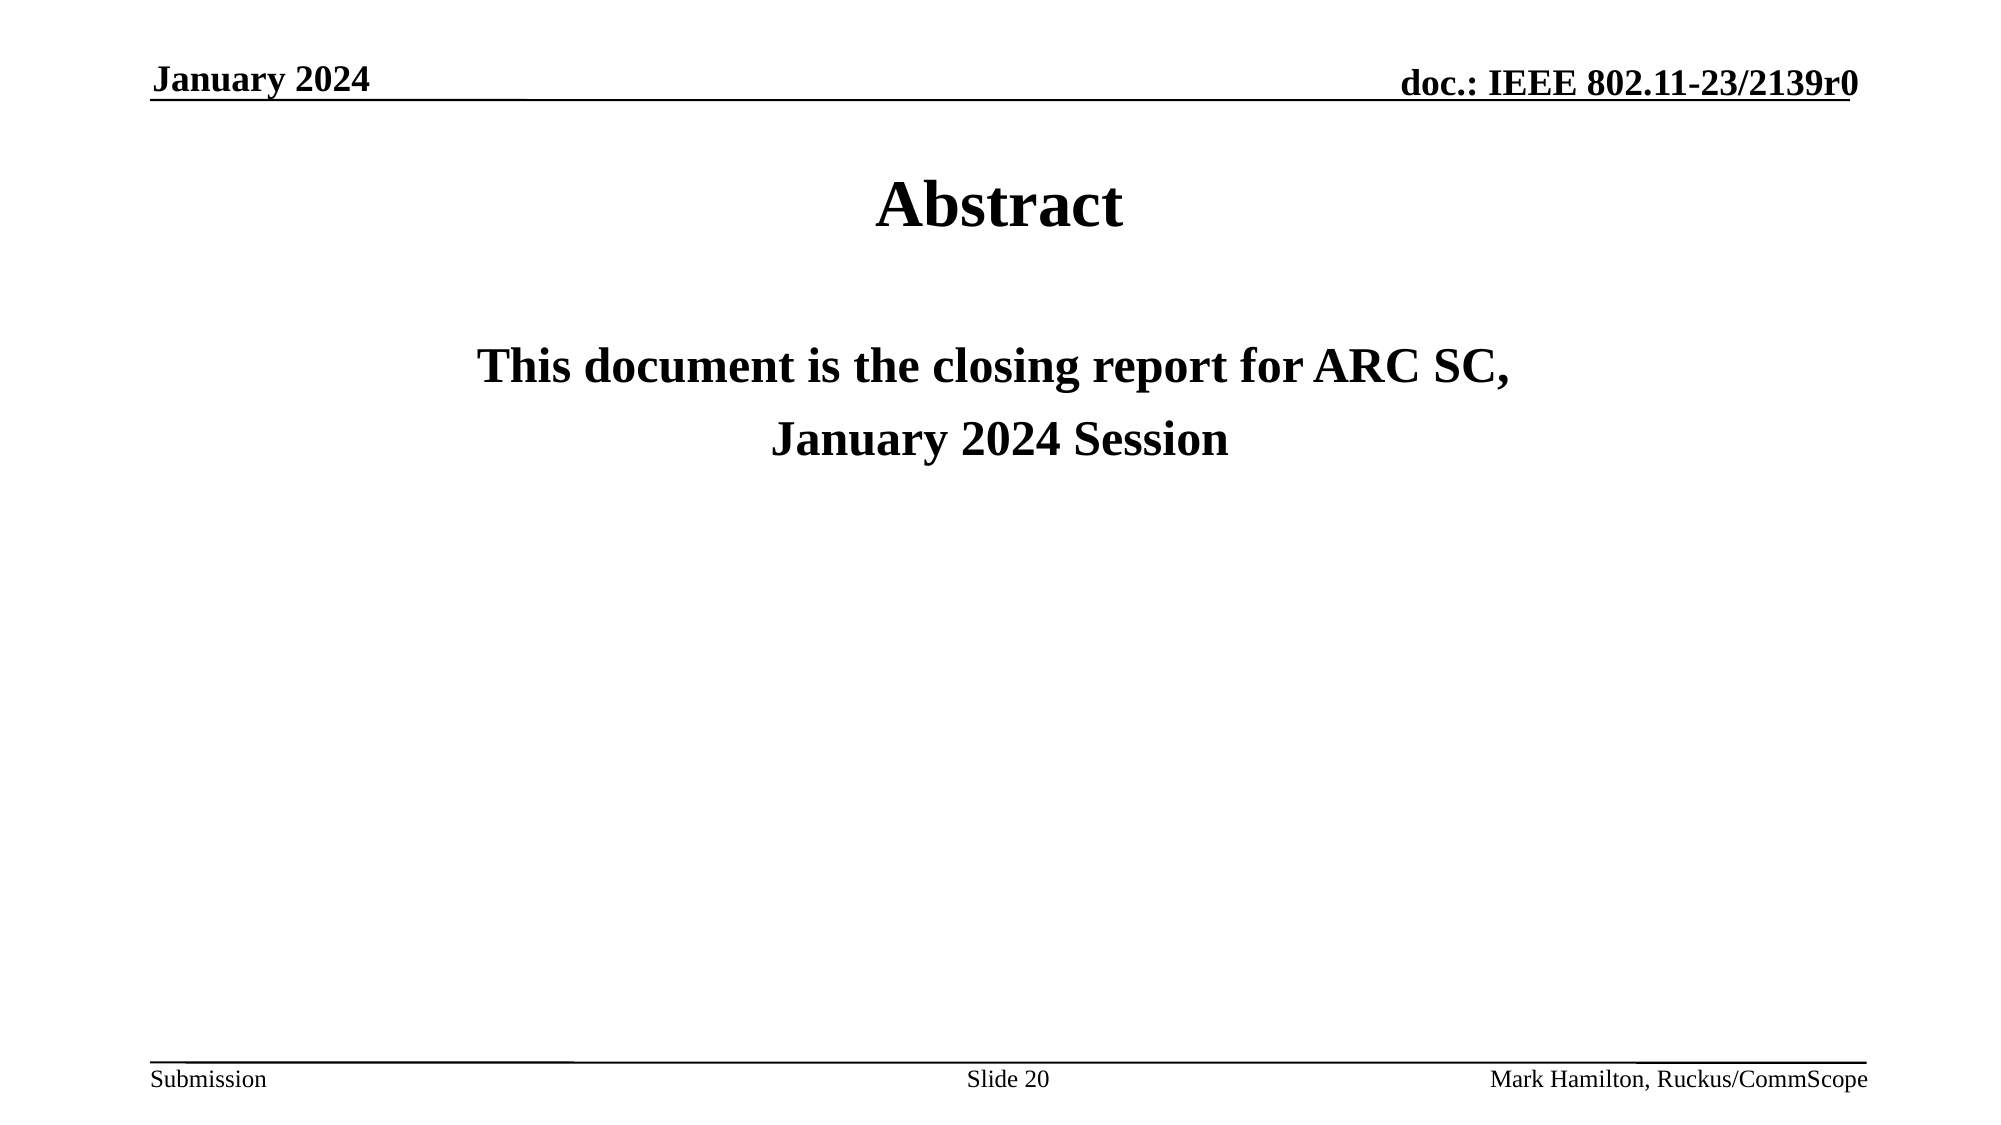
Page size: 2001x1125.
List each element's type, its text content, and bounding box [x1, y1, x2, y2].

footer Mark Hamilton, Ruckus/CommScope [1171, 1061, 1869, 1093]
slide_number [152, 54, 563, 100]
slide_number Slide 20 [950, 1061, 1067, 1123]
title Abstract [149, 112, 1850, 288]
list This document is the closing report for ARC SC, January 2024 Session [149, 324, 1850, 1000]
